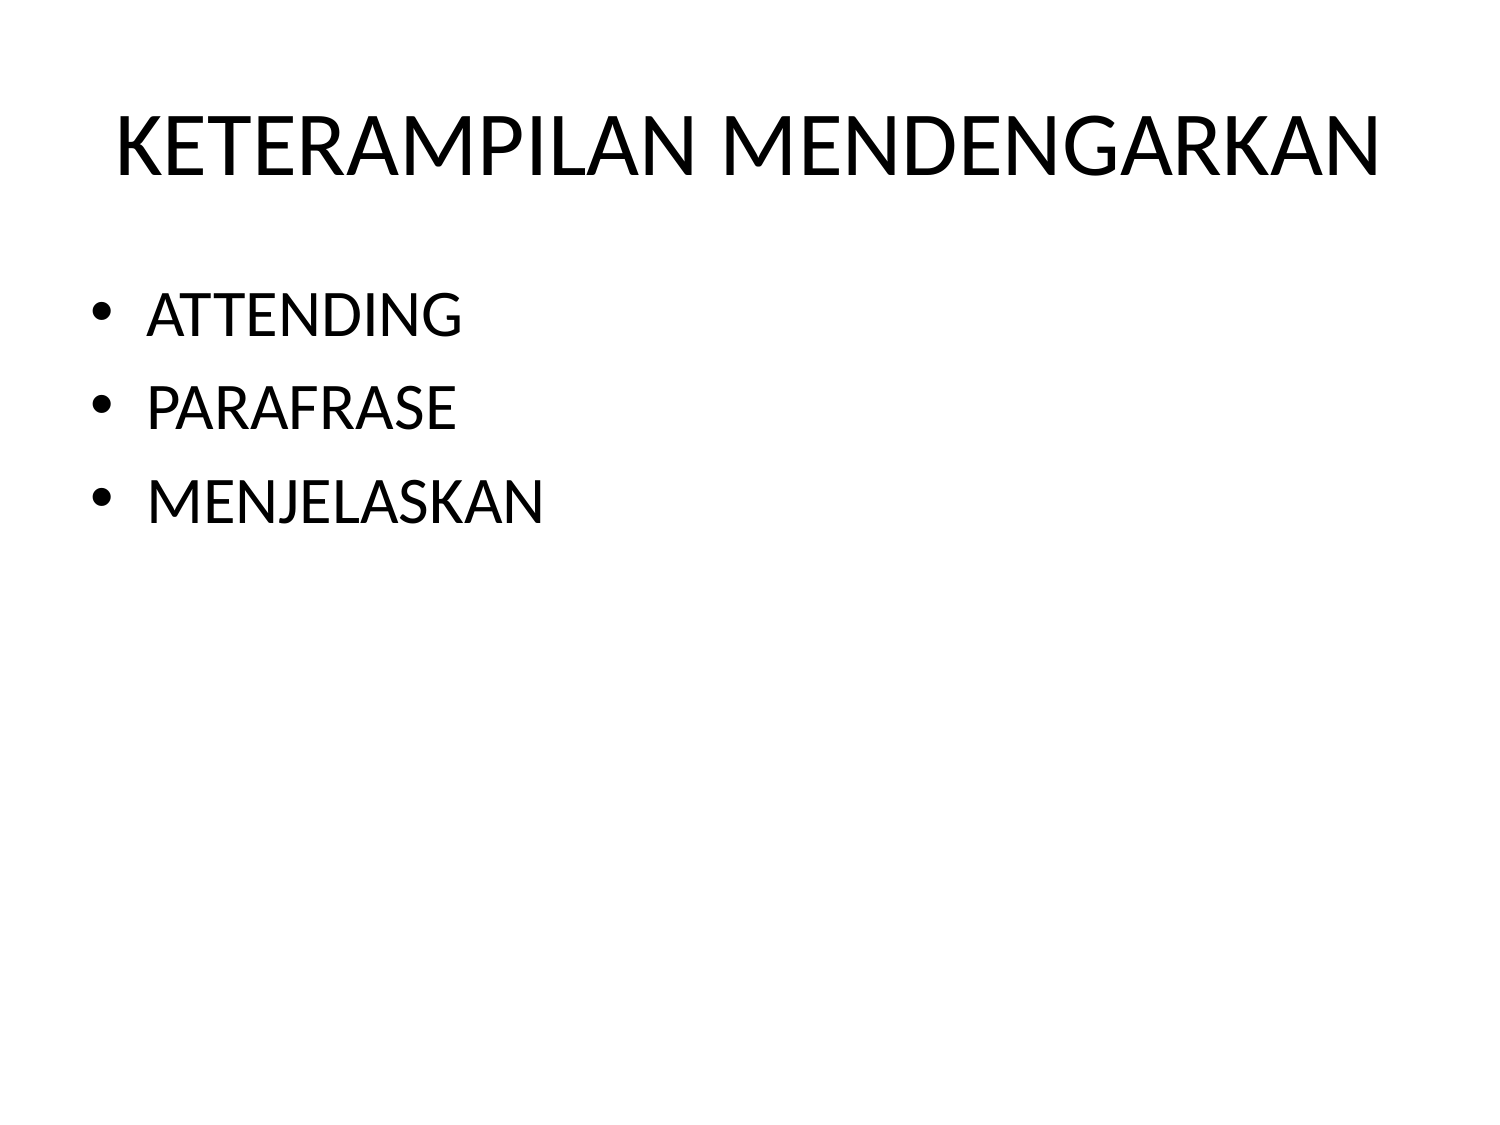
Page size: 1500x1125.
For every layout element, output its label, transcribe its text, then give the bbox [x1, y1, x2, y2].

list ATTENDING PARAFRASE MENJELASKAN [75, 262, 1425, 1005]
title KETERAMPILAN MENDENGARKAN [75, 45, 1425, 233]
